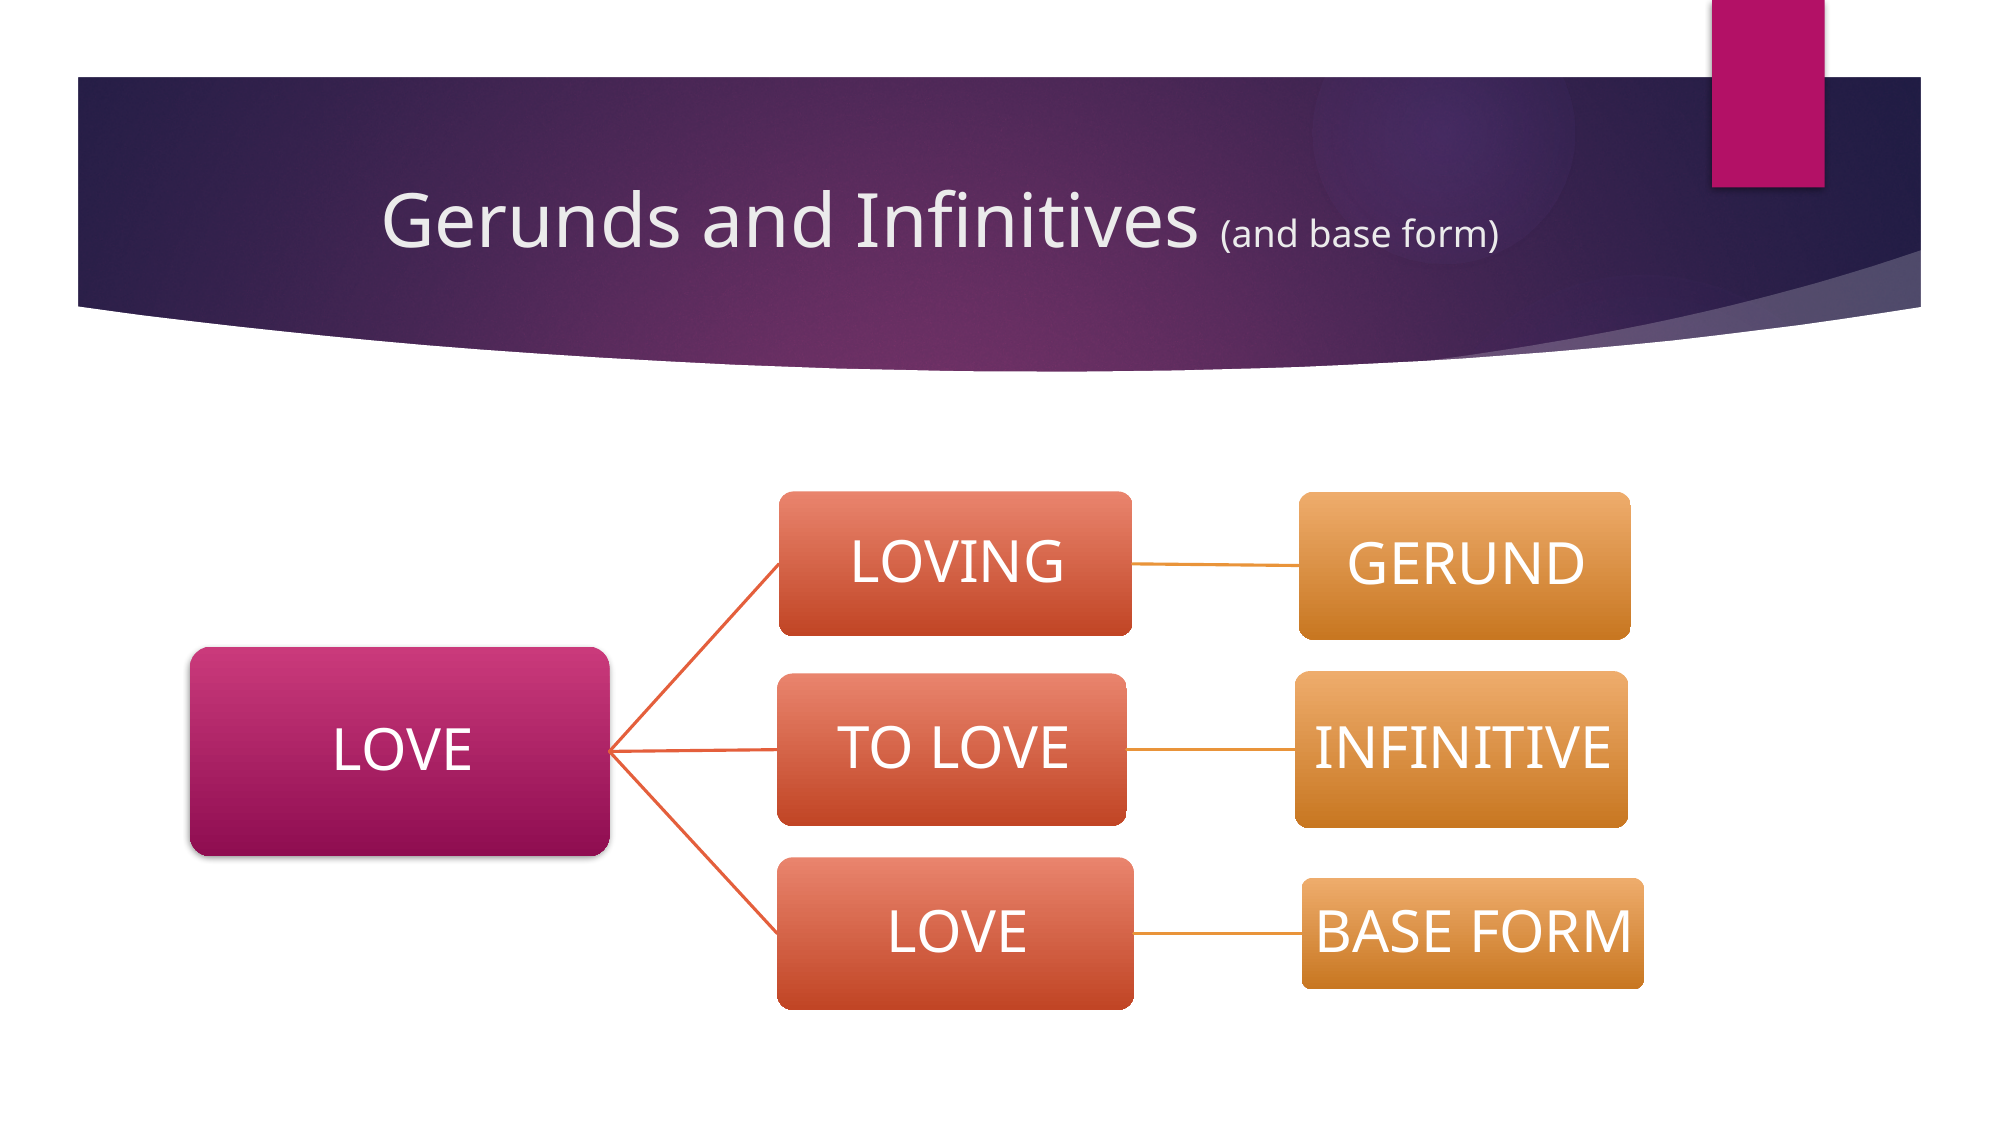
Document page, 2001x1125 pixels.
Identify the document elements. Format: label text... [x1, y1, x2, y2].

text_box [189, 421, 1645, 1080]
title Gerunds and Infinitives (and base form) [189, 159, 1627, 276]
